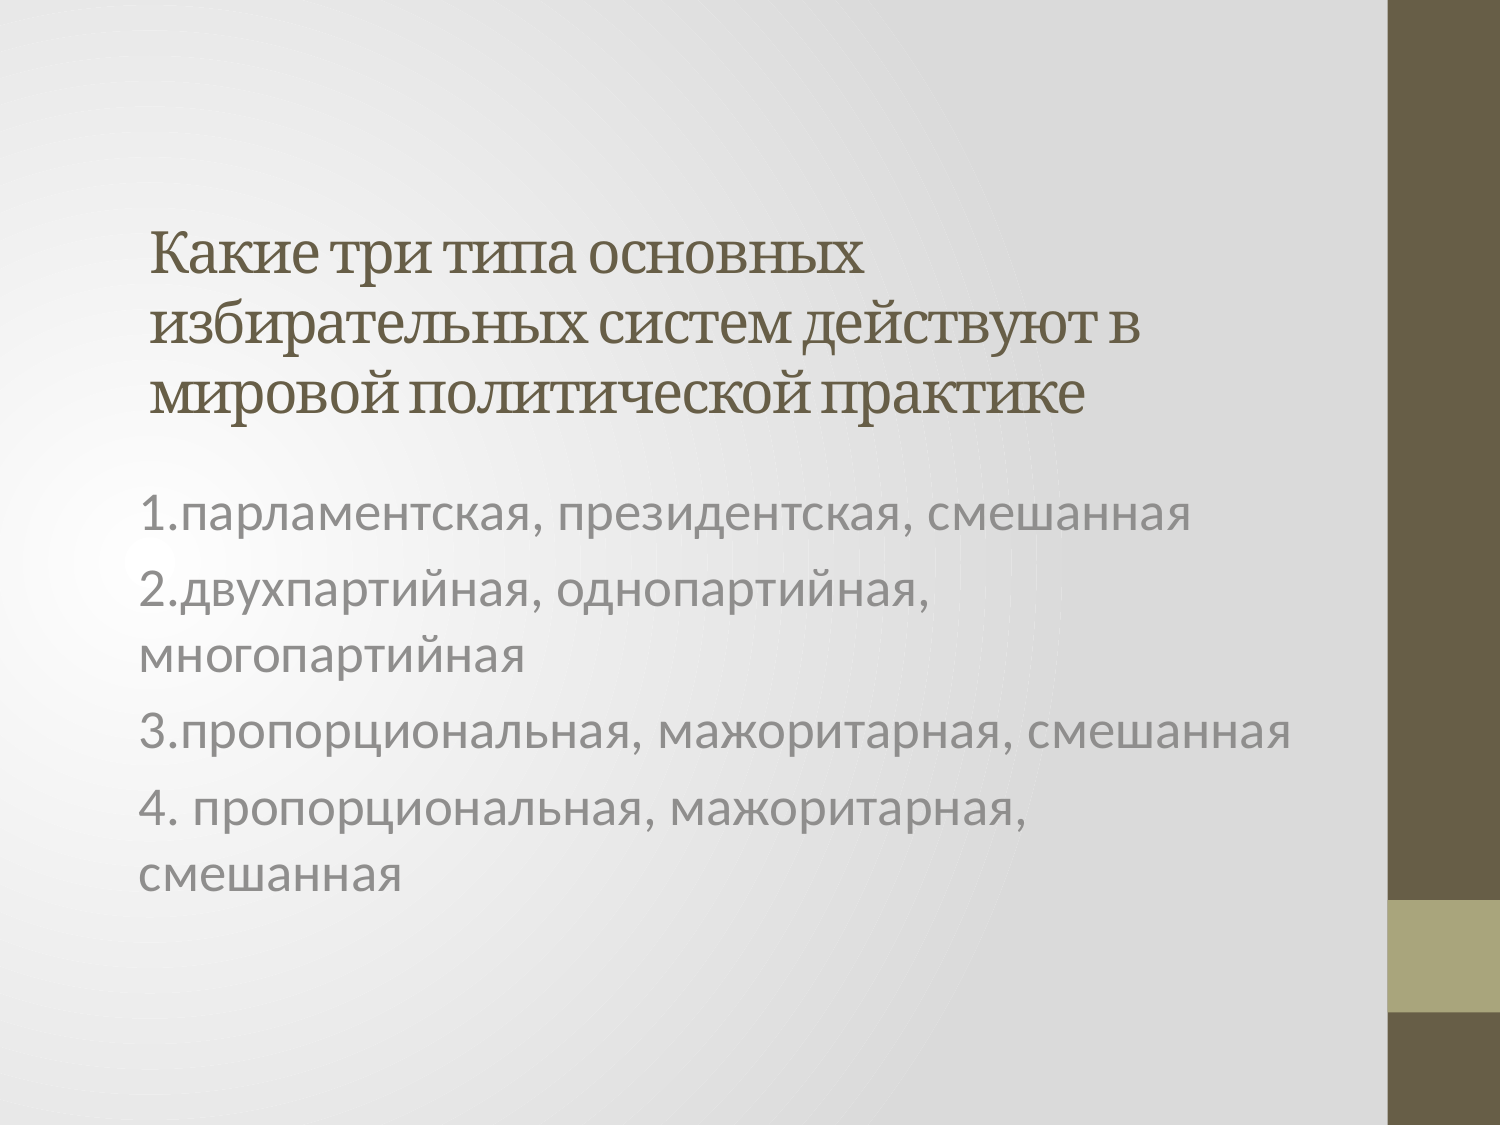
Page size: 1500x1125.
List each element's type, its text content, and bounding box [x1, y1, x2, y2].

title Какие три типа основных избирательных систем действуют в мировой политической практике [134, 54, 1312, 433]
subtitle 1.парламентская, президентская, смешанная 2.двухпартийная, однопартийная, многопартийная 3.пропорциональная, мажоритарная, смешанная 4. пропорциональная, мажоритарная, смешанная [123, 468, 1317, 974]
